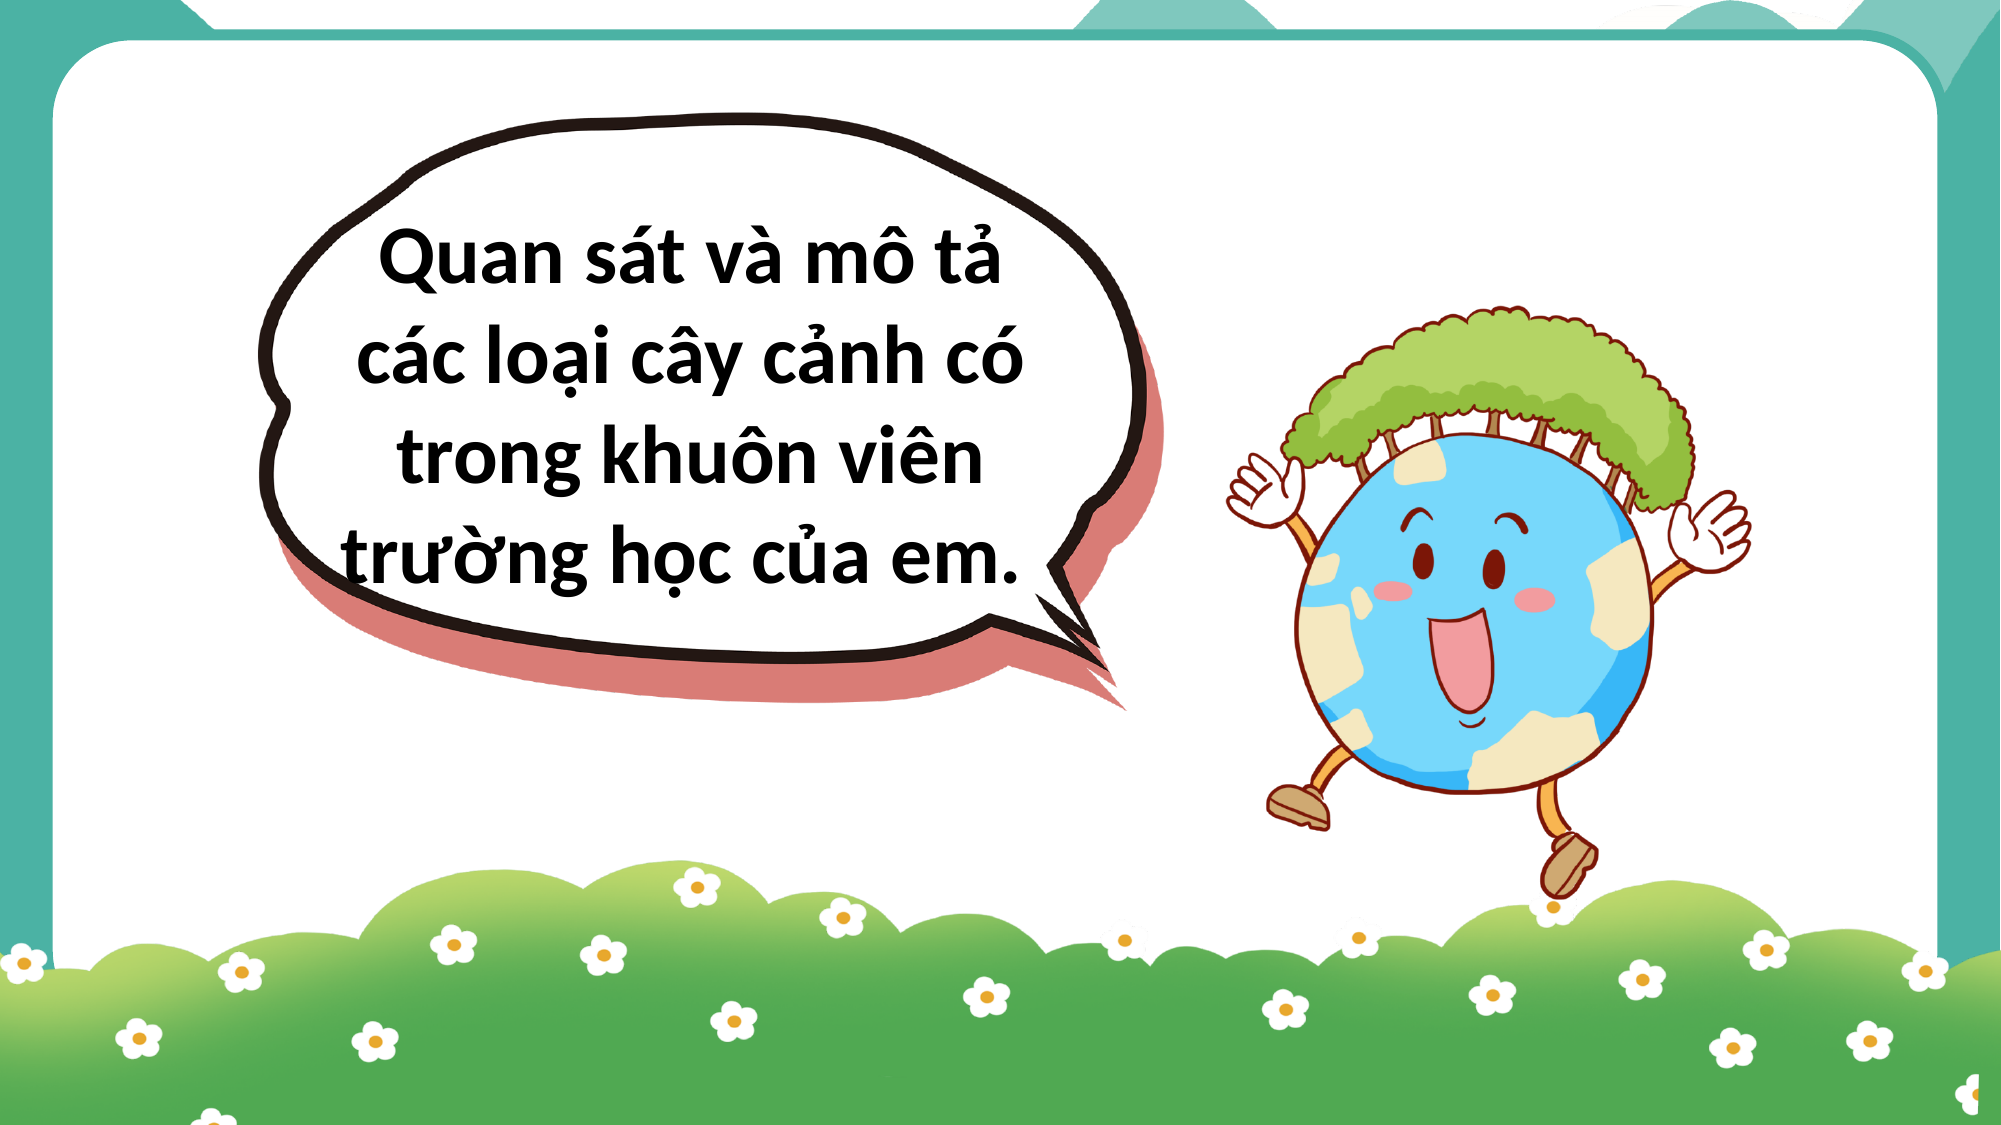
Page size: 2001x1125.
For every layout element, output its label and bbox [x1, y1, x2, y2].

text_box [0, 0, 128, 860]
text_box [0, 860, 2000, 1125]
text_box [1293, 0, 2000, 860]
text_box [128, 0, 1293, 912]
picture [1293, 305, 1752, 900]
